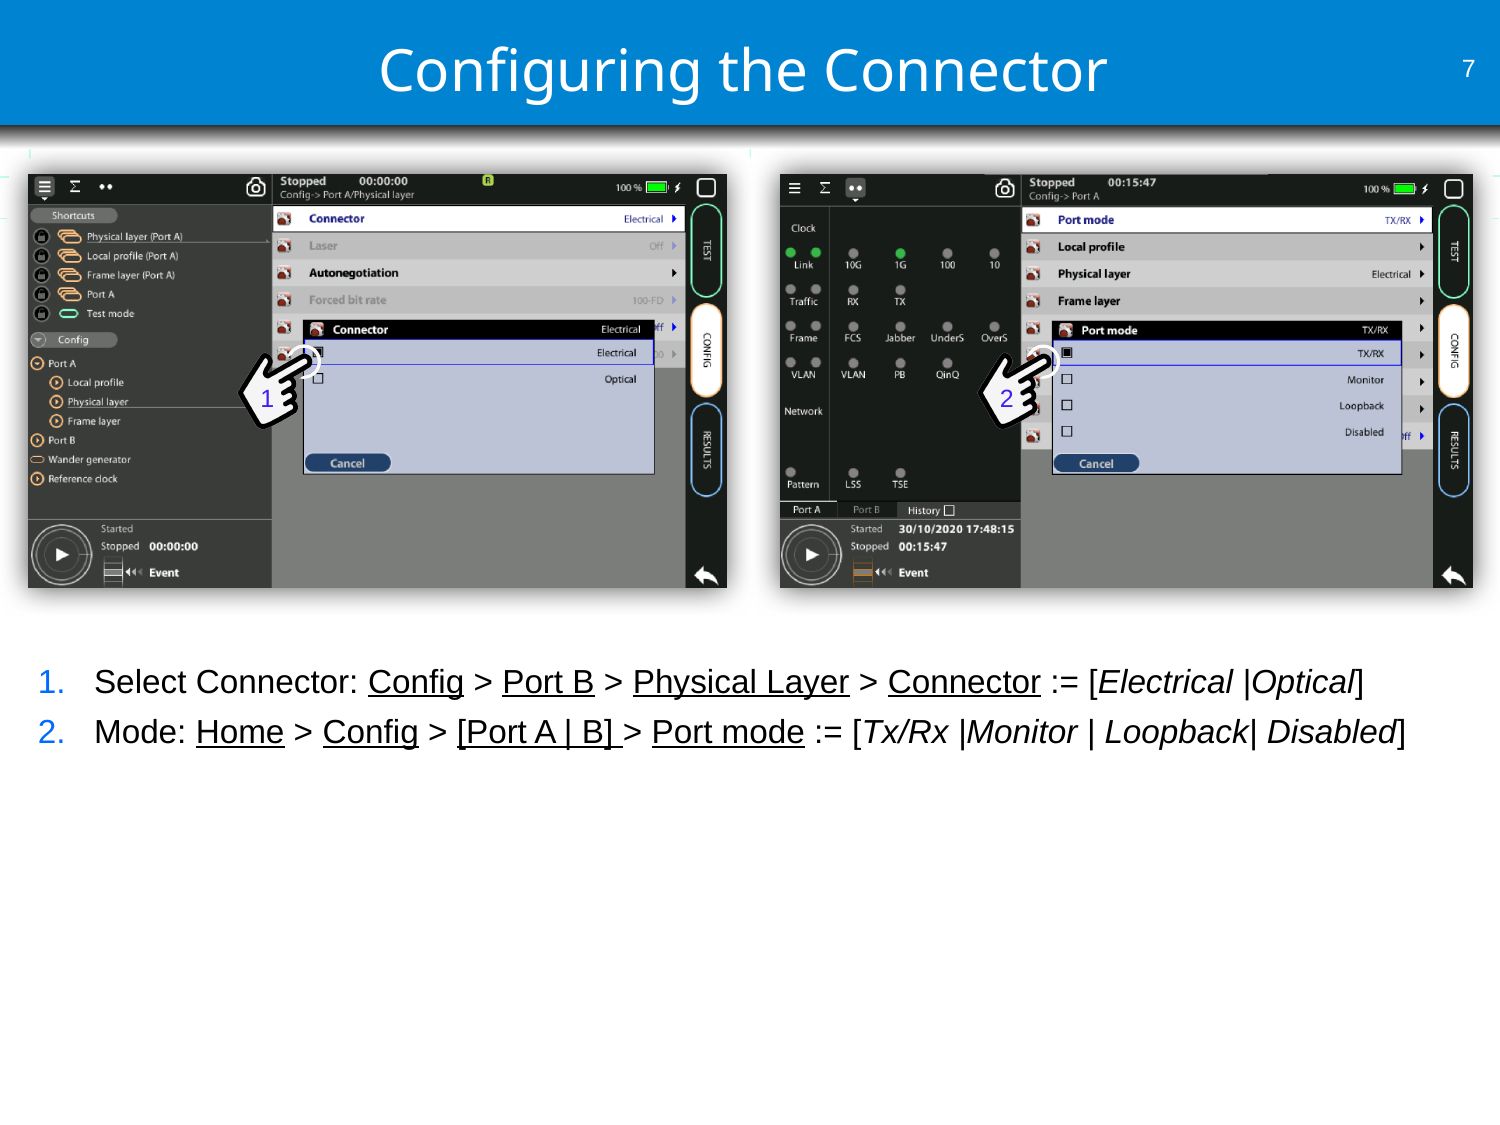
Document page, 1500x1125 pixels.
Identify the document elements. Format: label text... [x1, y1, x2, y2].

picture [28, 174, 727, 589]
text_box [233, 341, 332, 421]
title Configuring the Connector [0, 0, 1500, 138]
picture [780, 174, 1473, 589]
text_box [973, 341, 1071, 421]
list Select Connector: Config > Port B > Physical Layer > Connector := [Electrical |Optical] Mode: Home > Config > [Port A | B] > Port mode := [Tx/Rx |Monitor | Loopback| Disabled] [7, 651, 1500, 924]
